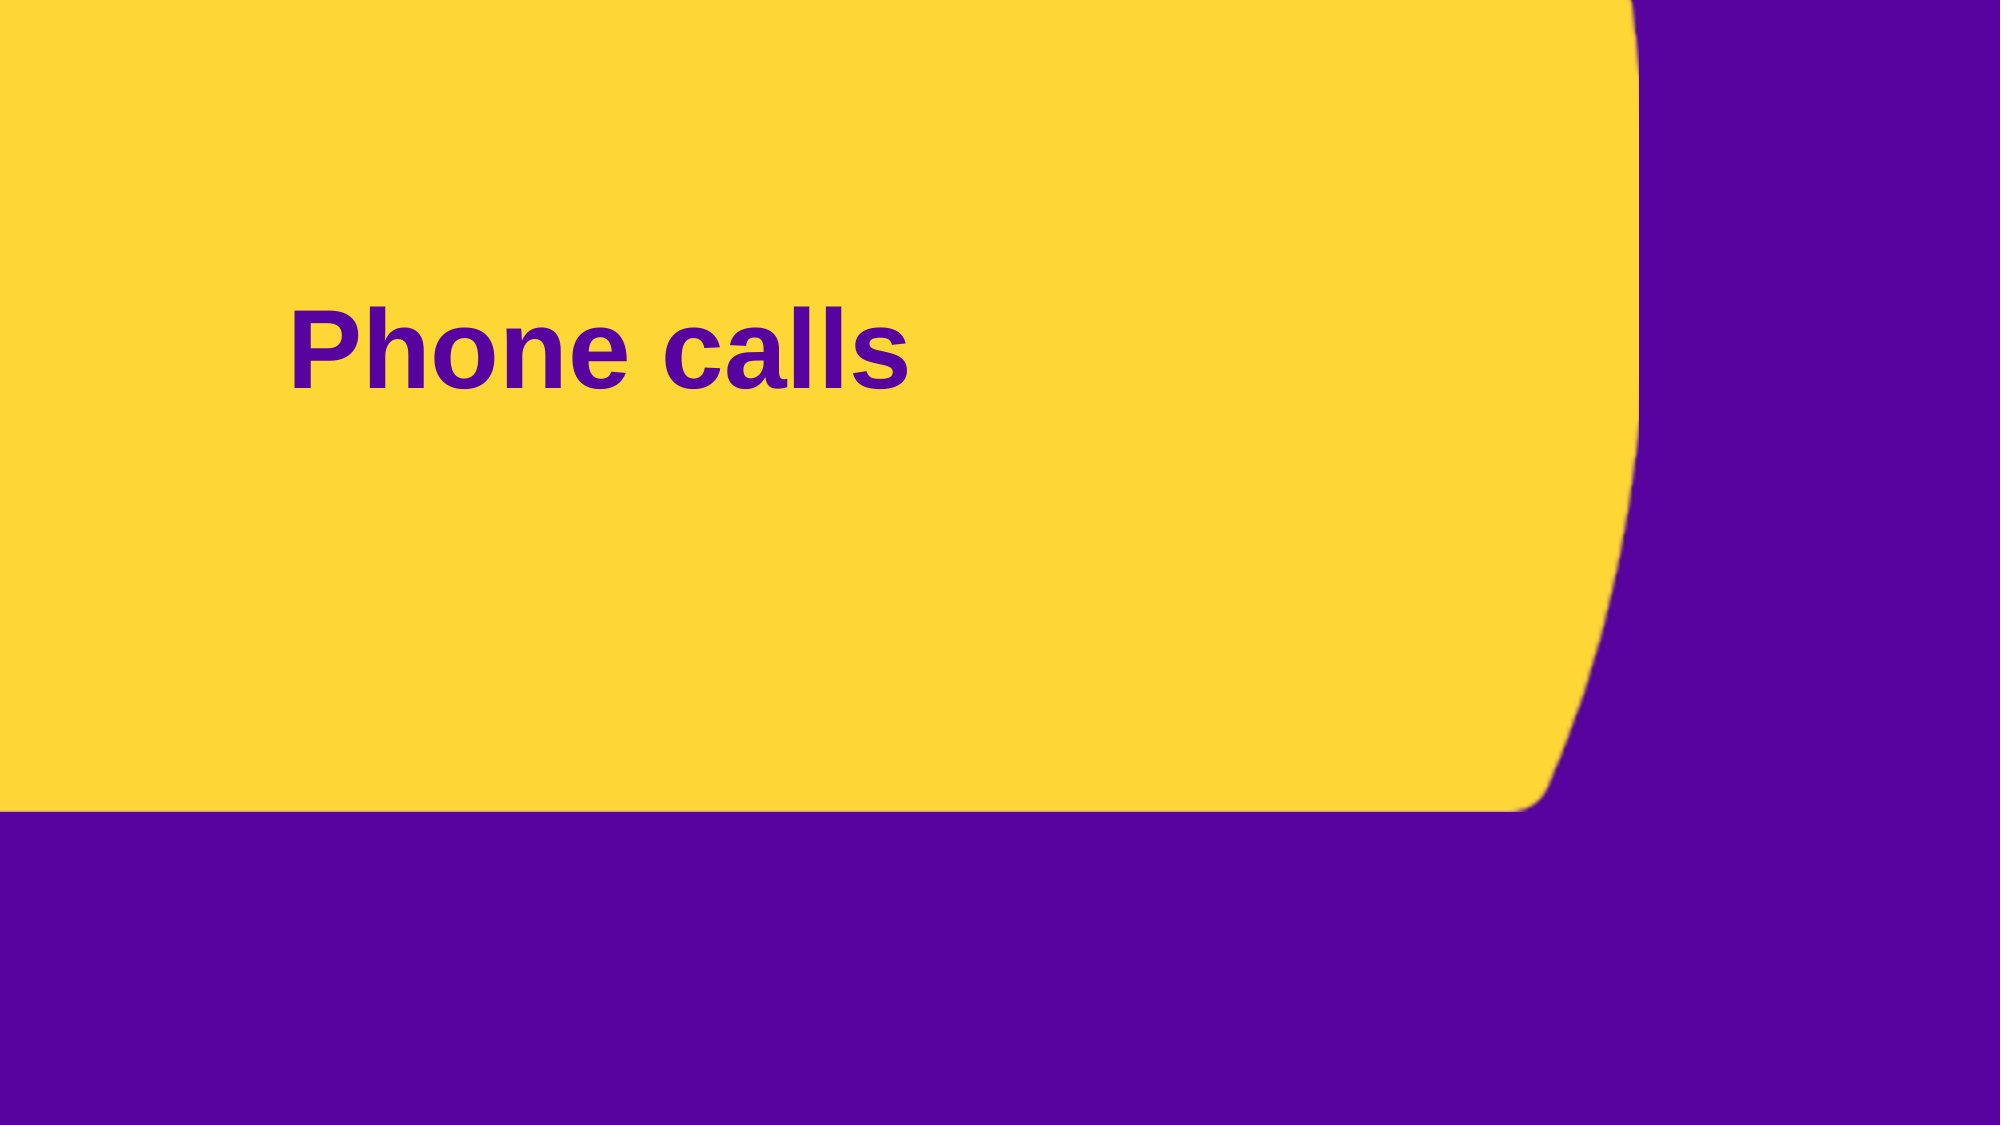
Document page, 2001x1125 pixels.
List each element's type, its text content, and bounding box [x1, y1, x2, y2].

title Phone calls [287, 290, 1373, 537]
